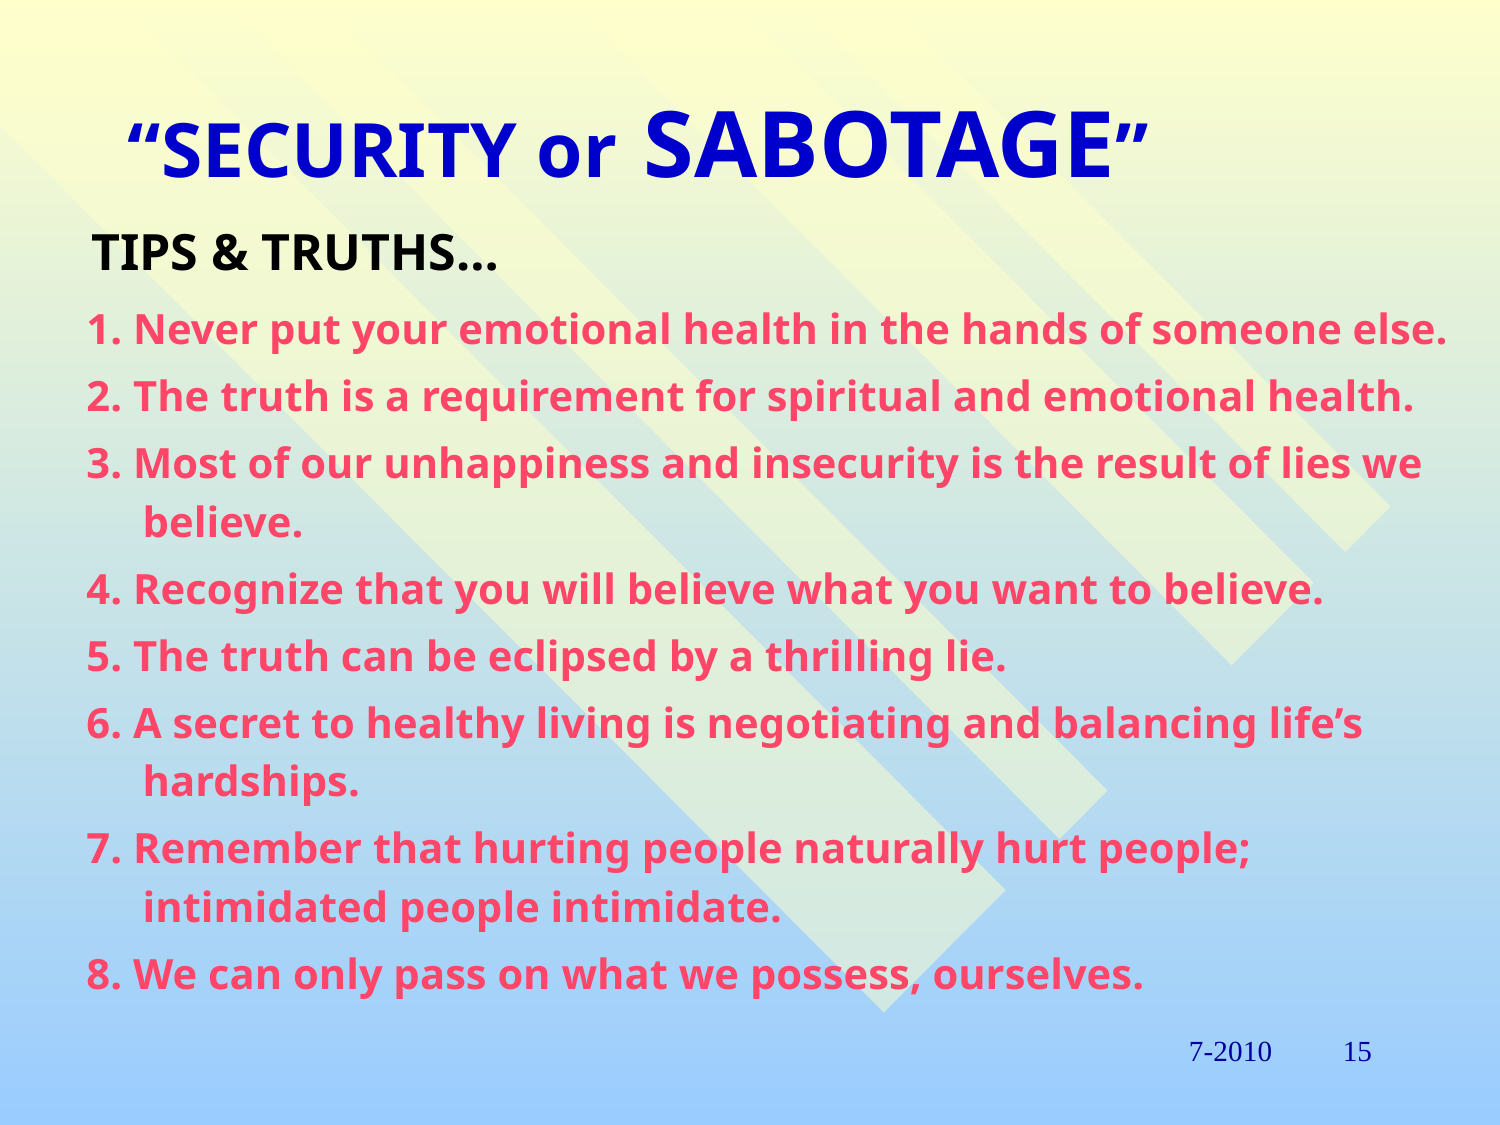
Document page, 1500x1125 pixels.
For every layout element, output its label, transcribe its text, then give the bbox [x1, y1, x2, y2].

list TIPS & TRUTHS… 1. Never put your emotional health in the hands of someone else. 2. The truth is a requirement for spiritual and emotional health. 3. Most of our unhappiness and insecurity is the result of lies we believe. 4. Recognize that you will believe what you want to believe. 5. The truth can be eclipsed by a thrilling lie. 6. A secret to healthy living is negotiating and balancing life’s hardships. 7. Remember that hurting people naturally hurt people; intimidated people intimidate. 8. We can only pass on what we possess, ourselves. [49, 211, 1500, 1125]
slide_number 15 [1288, 1024, 1388, 1101]
footer 7-2010 [511, 1024, 1288, 1101]
title “SECURITY or SABOTAGE” [112, 37, 1388, 211]
